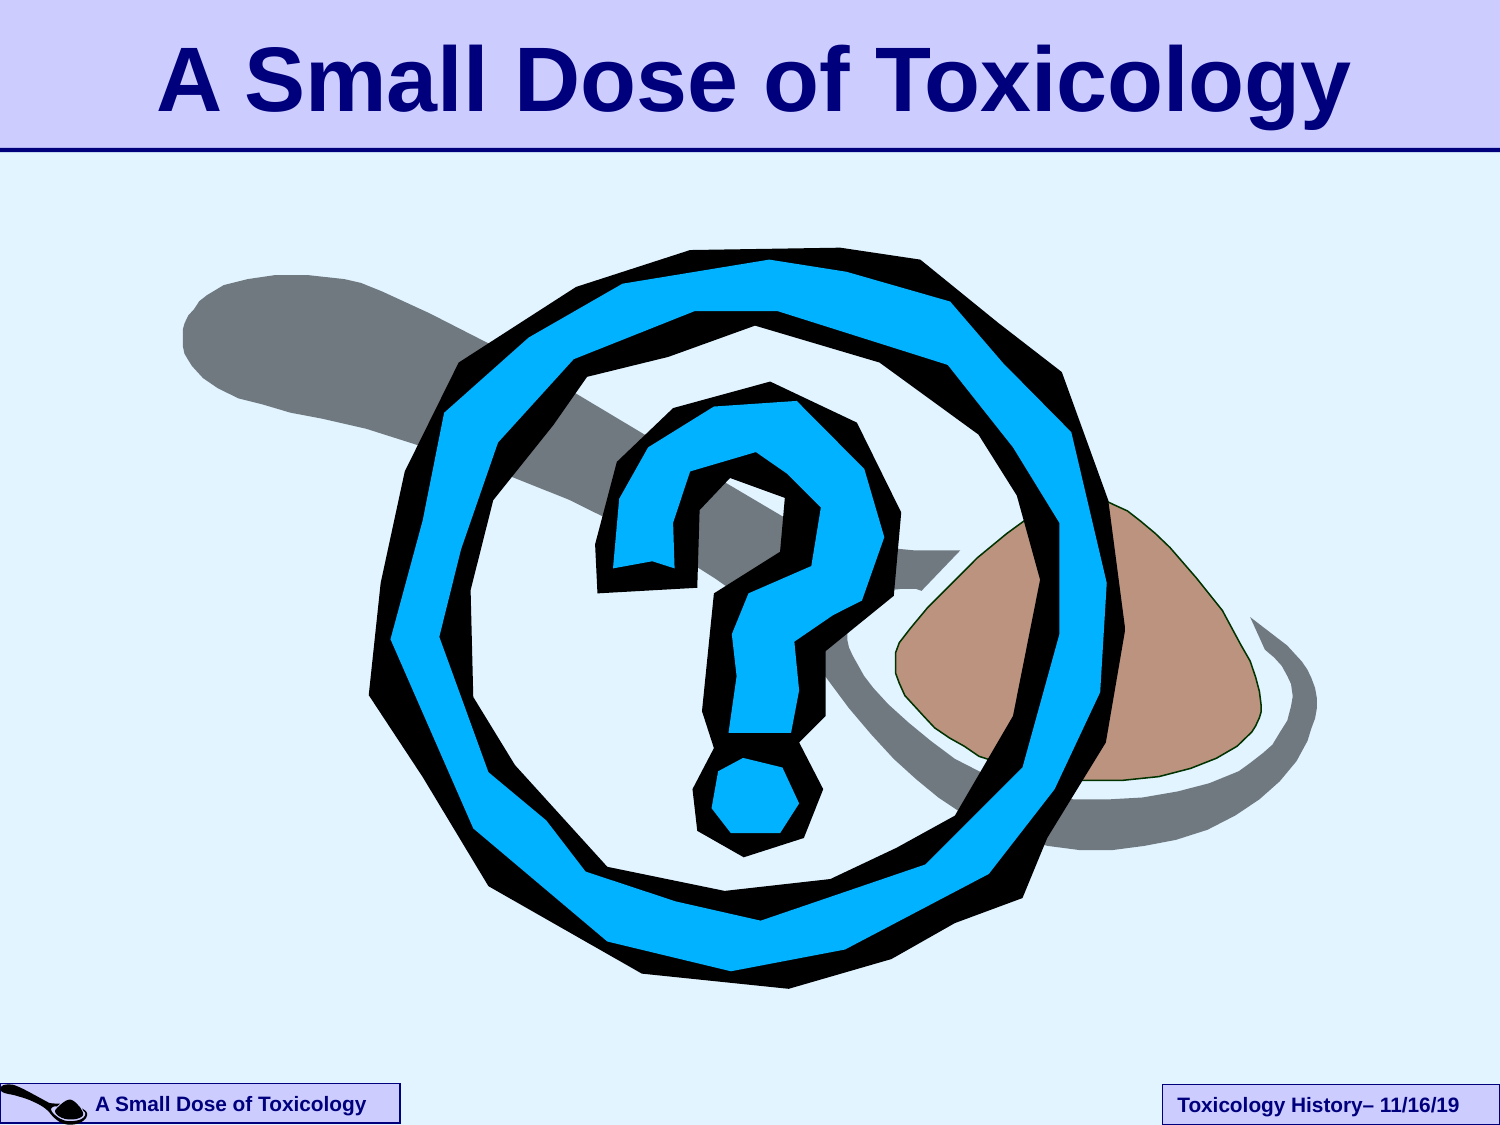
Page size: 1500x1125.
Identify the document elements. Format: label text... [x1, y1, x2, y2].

picture [368, 247, 1126, 989]
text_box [182, 274, 363, 851]
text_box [1129, 274, 1318, 851]
text_box A Small Dose of Toxicology [141, 12, 1369, 138]
